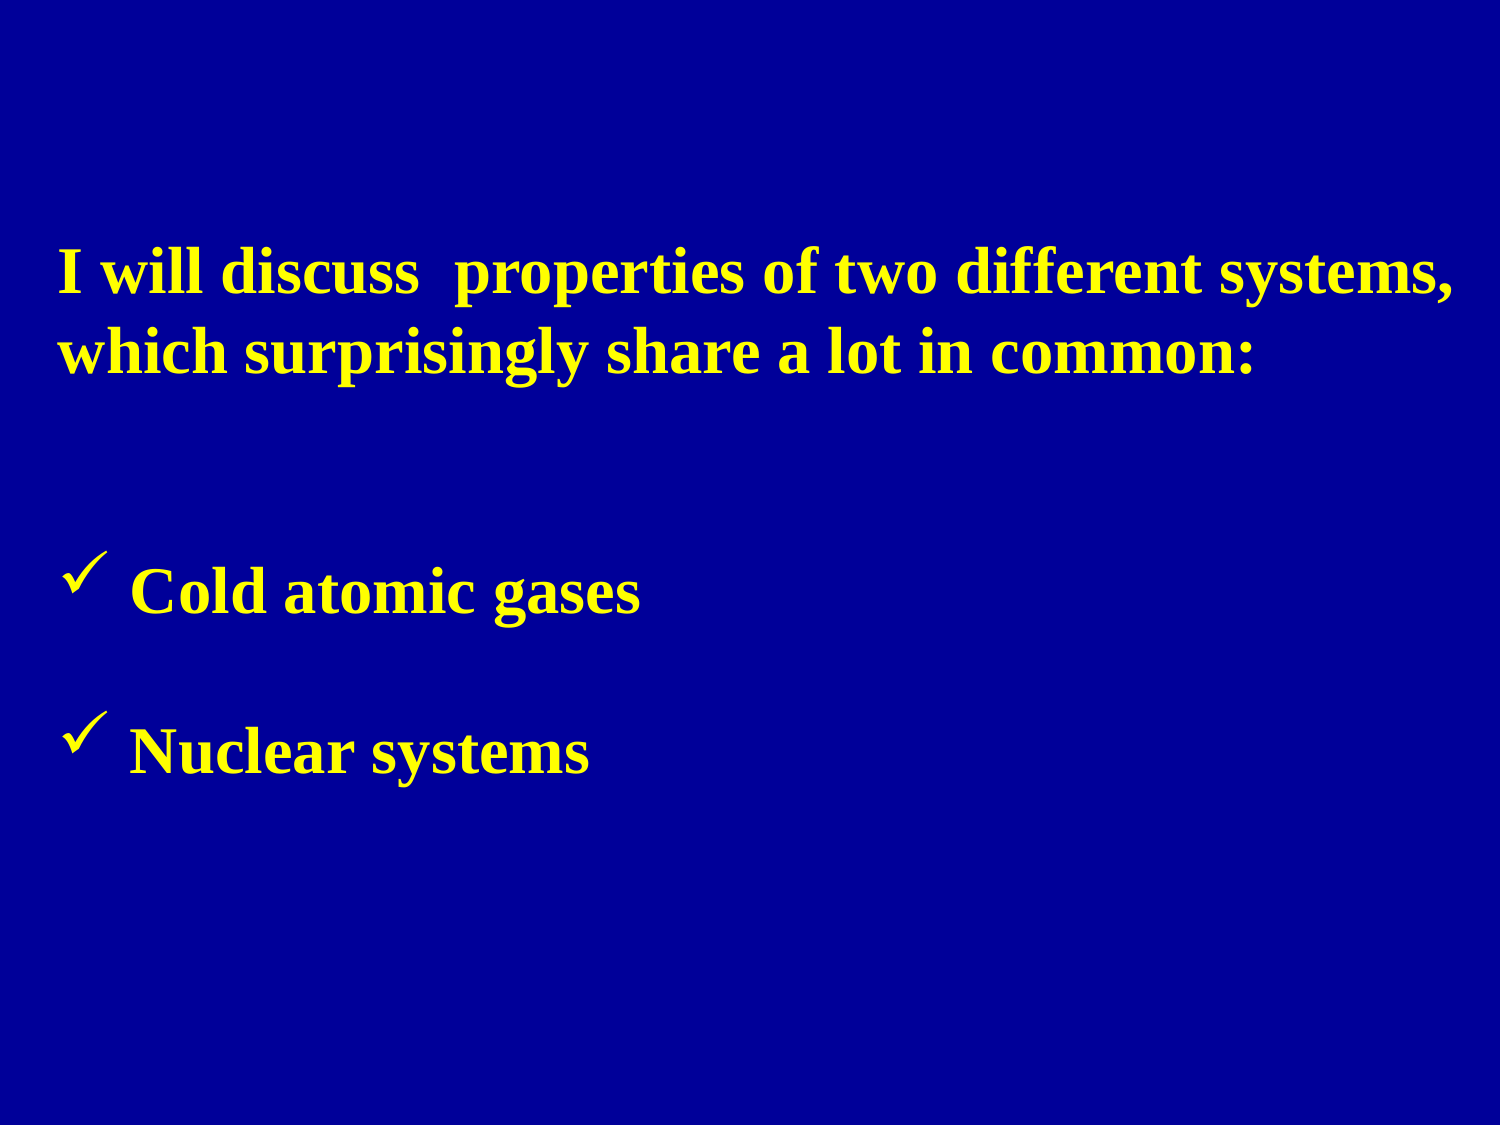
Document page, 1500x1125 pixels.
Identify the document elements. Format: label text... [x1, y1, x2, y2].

text_box I will discuss properties of two different systems, which surprisingly share a lot in common: Cold atomic gases Nuclear systems [43, 219, 1489, 794]
